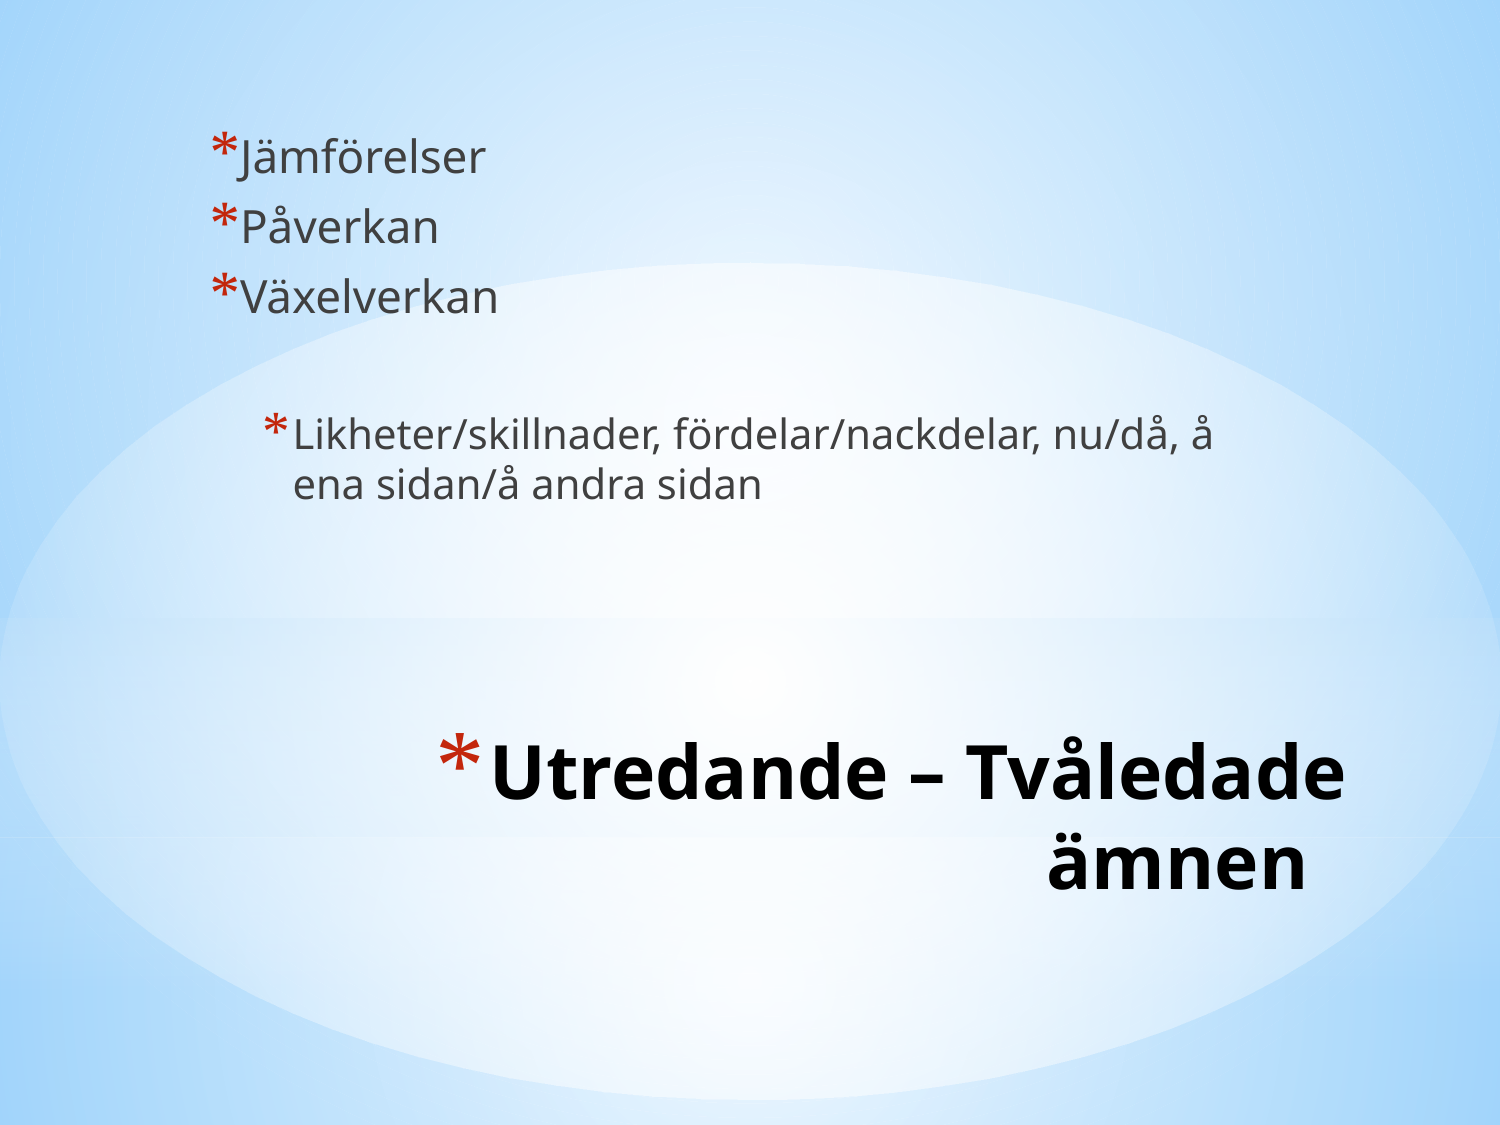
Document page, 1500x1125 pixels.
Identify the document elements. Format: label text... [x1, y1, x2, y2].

list Jämförelser Påverkan Växelverkan Likheter/skillnader, fördelar/nackdelar, nu/då, å ena sidan/å andra sidan [187, 120, 1238, 690]
title Utredande – Tvåledade ämnen [294, 717, 1363, 905]
